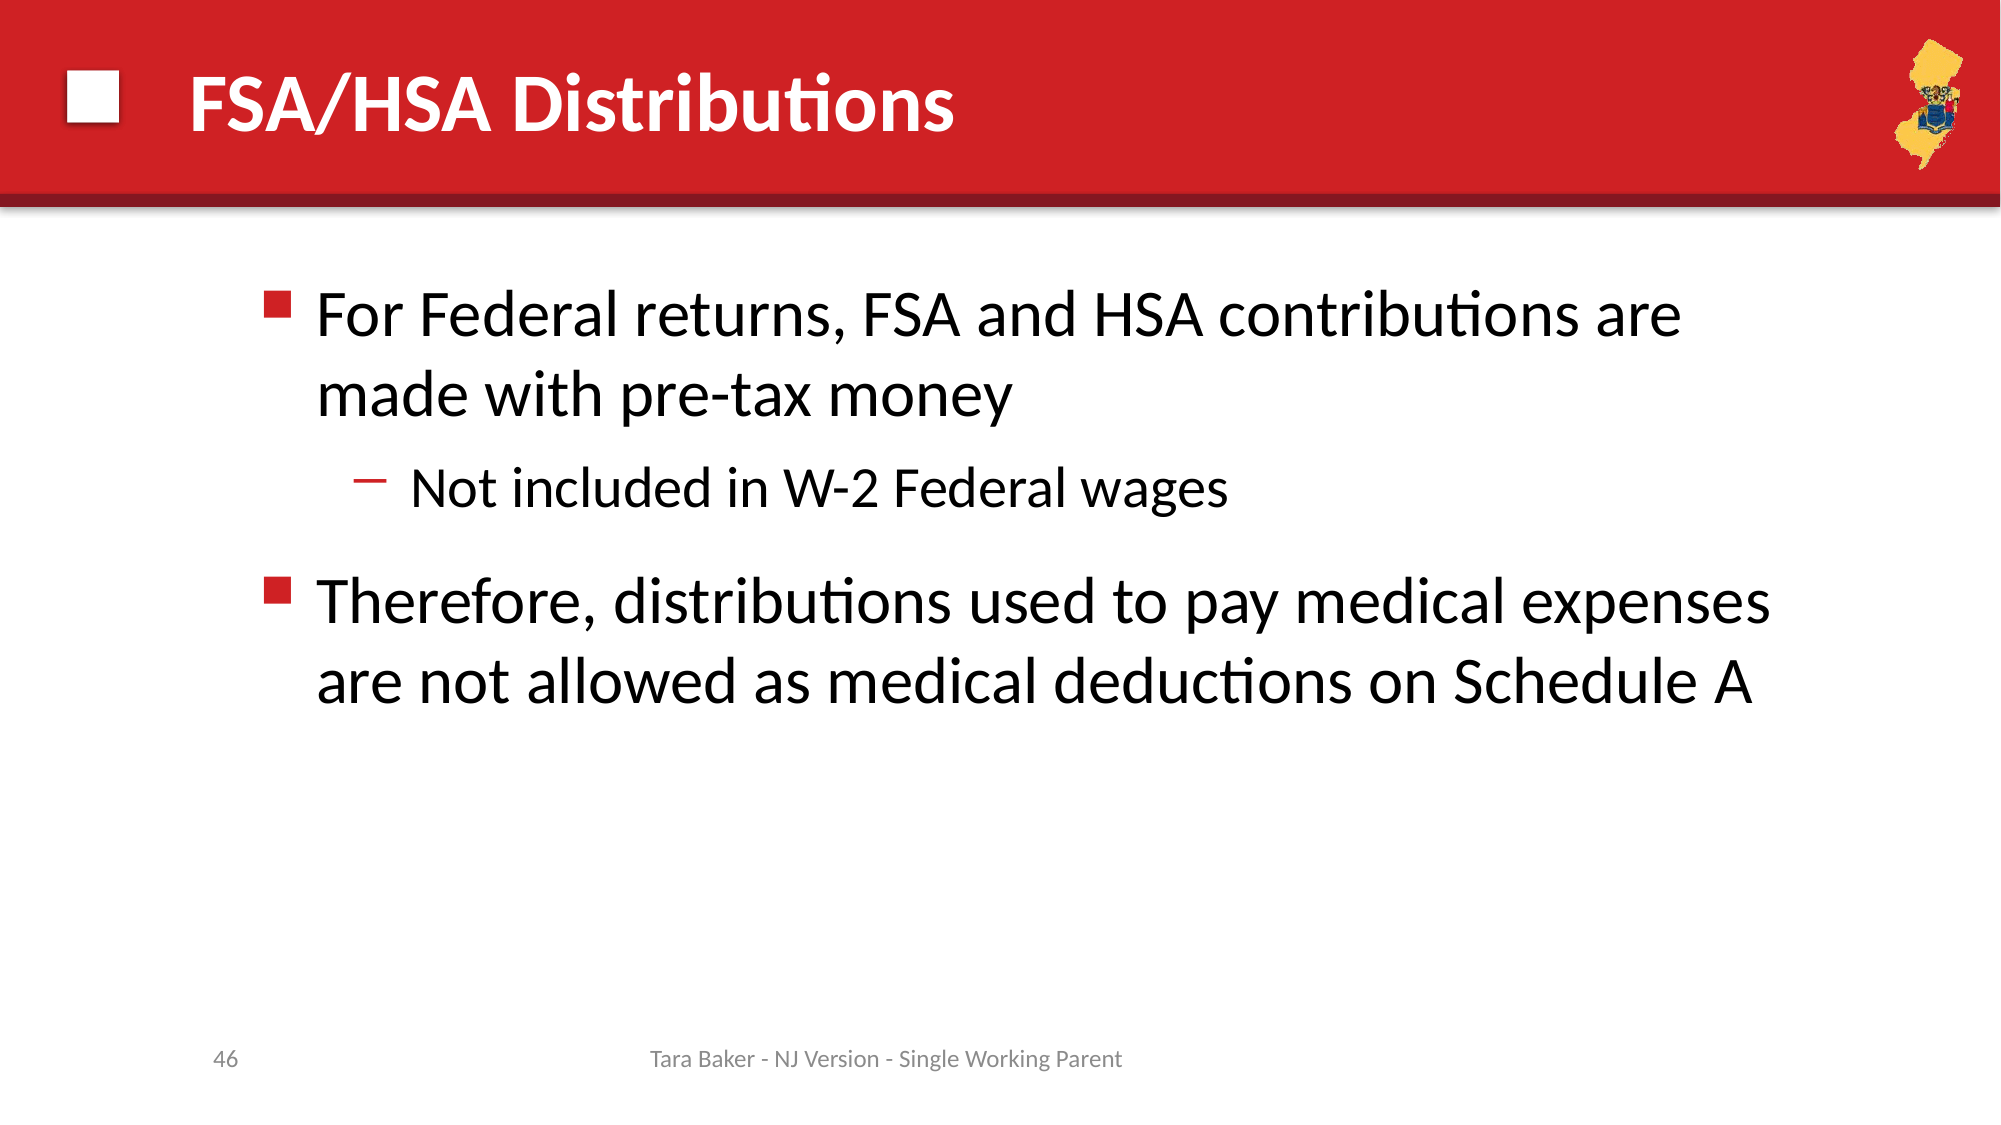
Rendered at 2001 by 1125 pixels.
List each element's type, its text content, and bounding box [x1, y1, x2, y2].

list For Federal returns, FSA and HSA contributions are made with pre-tax money Not included in W-2 Federal wages Therefore, distributions used to pay medical expenses are not allowed as medical deductions on Schedule A [245, 262, 1845, 763]
slide_number 46 [99, 1027, 254, 1088]
footer Tara Baker - NJ Version - Single Working Parent [570, 1027, 1204, 1088]
picture [1855, 31, 2000, 177]
title FSA/HSA Distributions [174, 4, 1775, 193]
